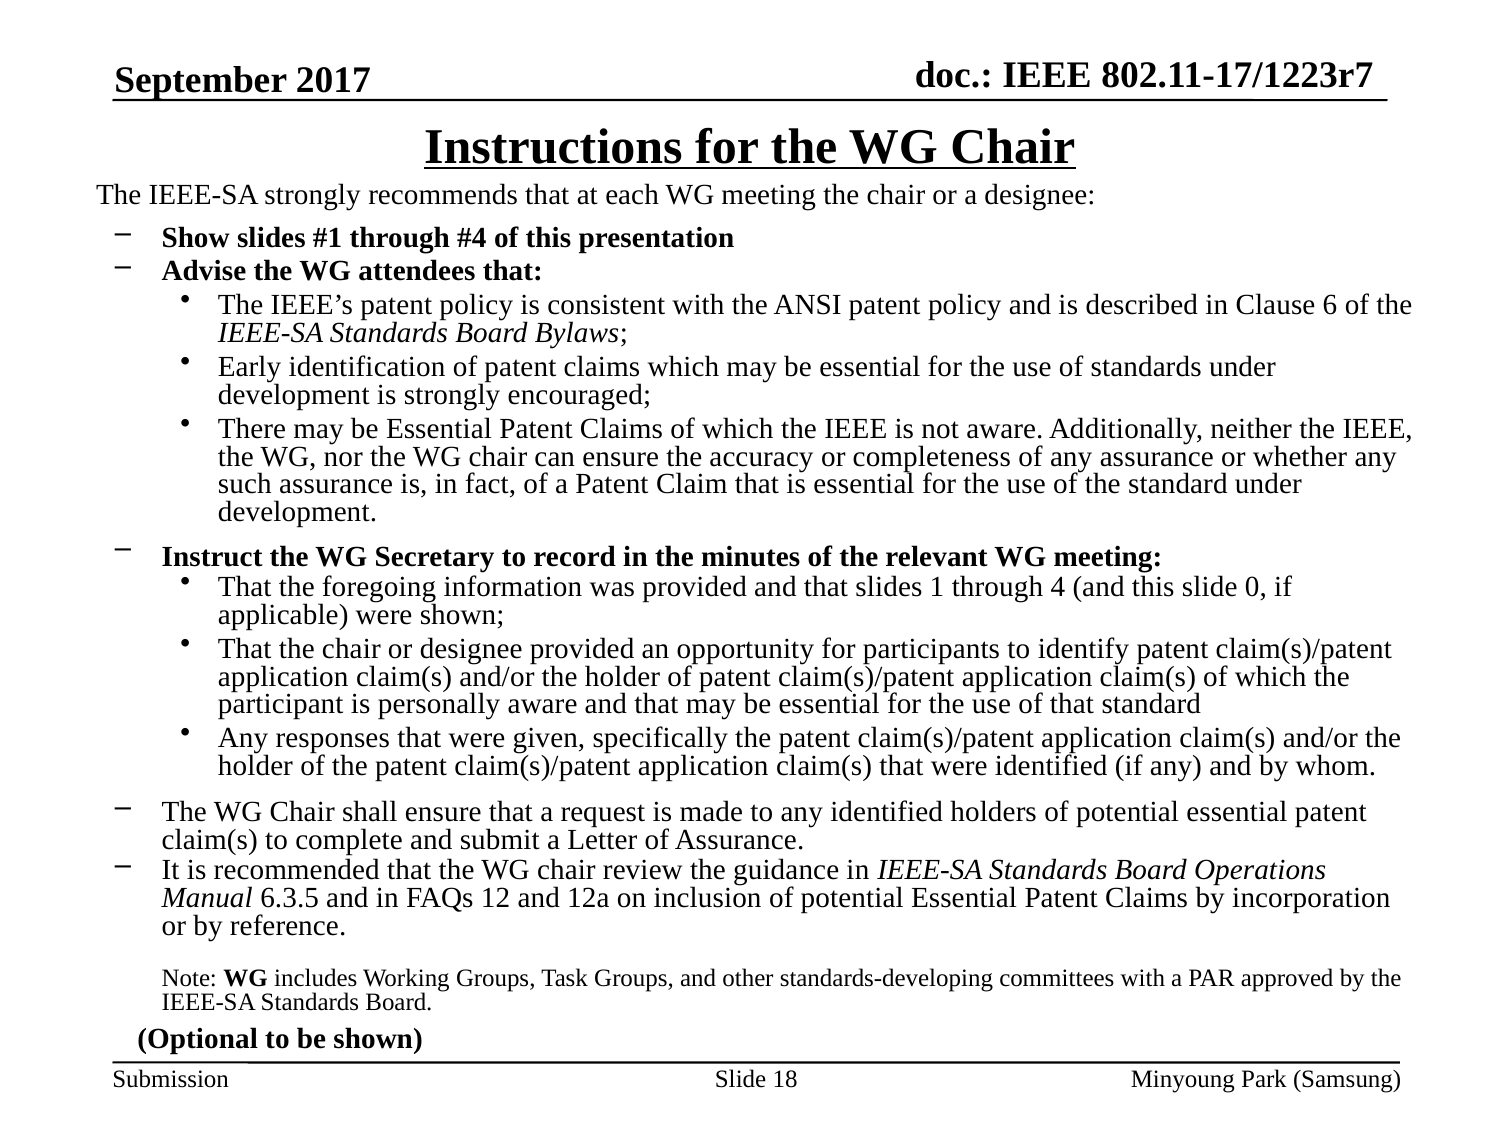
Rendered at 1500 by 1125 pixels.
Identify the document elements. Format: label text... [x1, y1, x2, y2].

text_box Instructions for the WG Chair [112, 112, 1388, 174]
text_box (Optional to be shown) [122, 1012, 439, 1063]
text_box The IEEE-SA strongly recommends that at each WG meeting the chair or a designee: Show slides #1 through #4 of this presentation Advise the WG attendees that: The IEEE’s patent policy is consistent with the ANSI patent policy and is described in Clause 6 of the IEEE-SA Standards Board Bylaws; Early identification of patent claims which may be essential for the use of standards under development is strongly encouraged; There may be Essential Patent Claims of which the IEEE is not aware. Additionally, neither the IEEE, the WG, nor the WG chair can ensure the accuracy or completeness of any assurance or whether any such assurance is, in fact, of a Patent Claim that is essential for the use of the standard under development. Instruct the WG Secretary to record in the minutes of the relevant WG meeting: That the foregoing information was provided and that slides 1 through 4 (and this slide 0, if applicable) were shown; That the chair or designee provided an opportunity for participants to identify patent claim(s)/patent application claim(s) and/or the holder of patent claim(s)/patent application claim(s) of which the participant is personally aware and that may be essential for the use of that standard Any responses that were given, specifically the patent claim(s)/patent application claim(s) and/or the holder of the patent claim(s)/patent application claim(s) that were identified (if any) and by whom. The WG Chair shall ensure that a request is made to any identified holders of potential essential patent claim(s) to complete and submit a Letter of Assurance. It is recommended that the WG chair review the guidance in IEEE-SA Standards Board Operations Manual 6.3.5 and in FAQs 12 and 12a on inclusion of potential Essential Patent Claims by incorporation or by reference. Note: WG includes Working Groups, Task Groups, and other standards-developing committees with a PAR approved by the IEEE-SA Standards Board. [24, 174, 1438, 975]
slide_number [114, 54, 374, 101]
footer Minyoung Park (Samsung) [949, 1061, 1402, 1093]
slide_number Slide 18 [712, 1061, 800, 1093]
